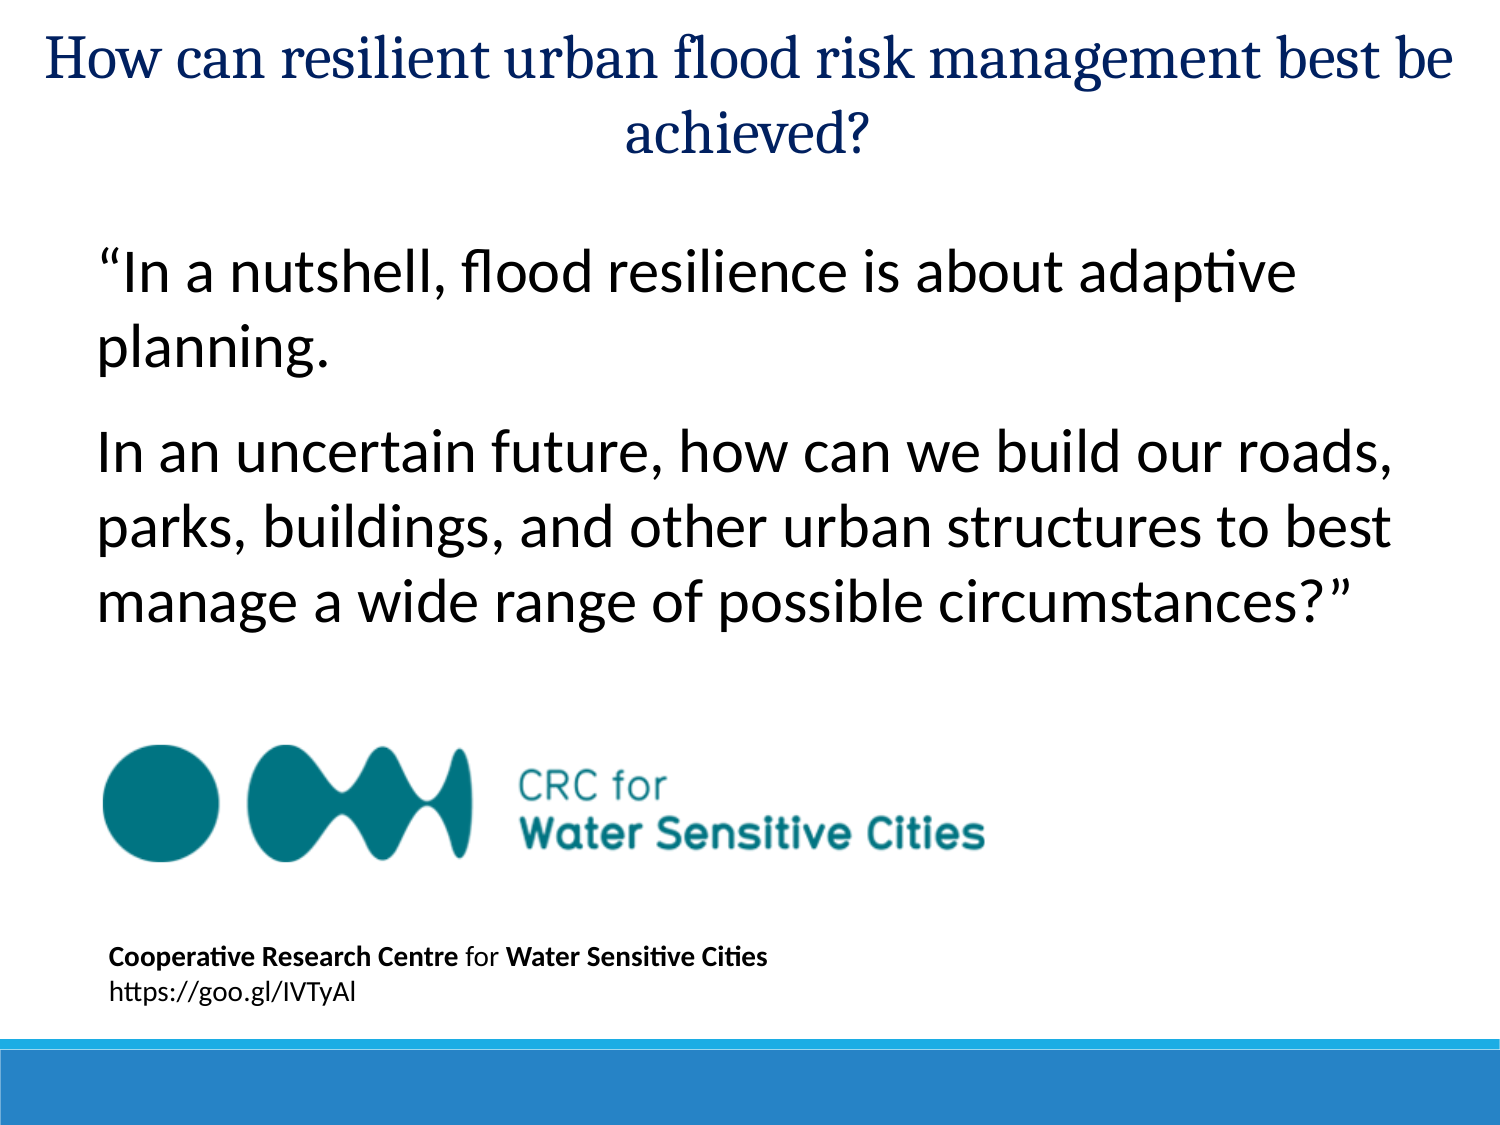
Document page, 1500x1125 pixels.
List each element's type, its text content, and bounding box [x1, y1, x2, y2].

text_box How can resilient urban flood risk management best be achieved? [0, 8, 1500, 197]
text_box Cooperative Research Centre for Water Sensitive Cities https://goo.gl/IVTyAl [93, 929, 1341, 1015]
text_box “In a nutshell, flood resilience is about adaptive planning. In an uncertain future, how can we build our roads, parks, buildings, and other urban structures to best manage a wide range of possible circumstances?” [81, 222, 1419, 642]
picture [81, 693, 1008, 913]
